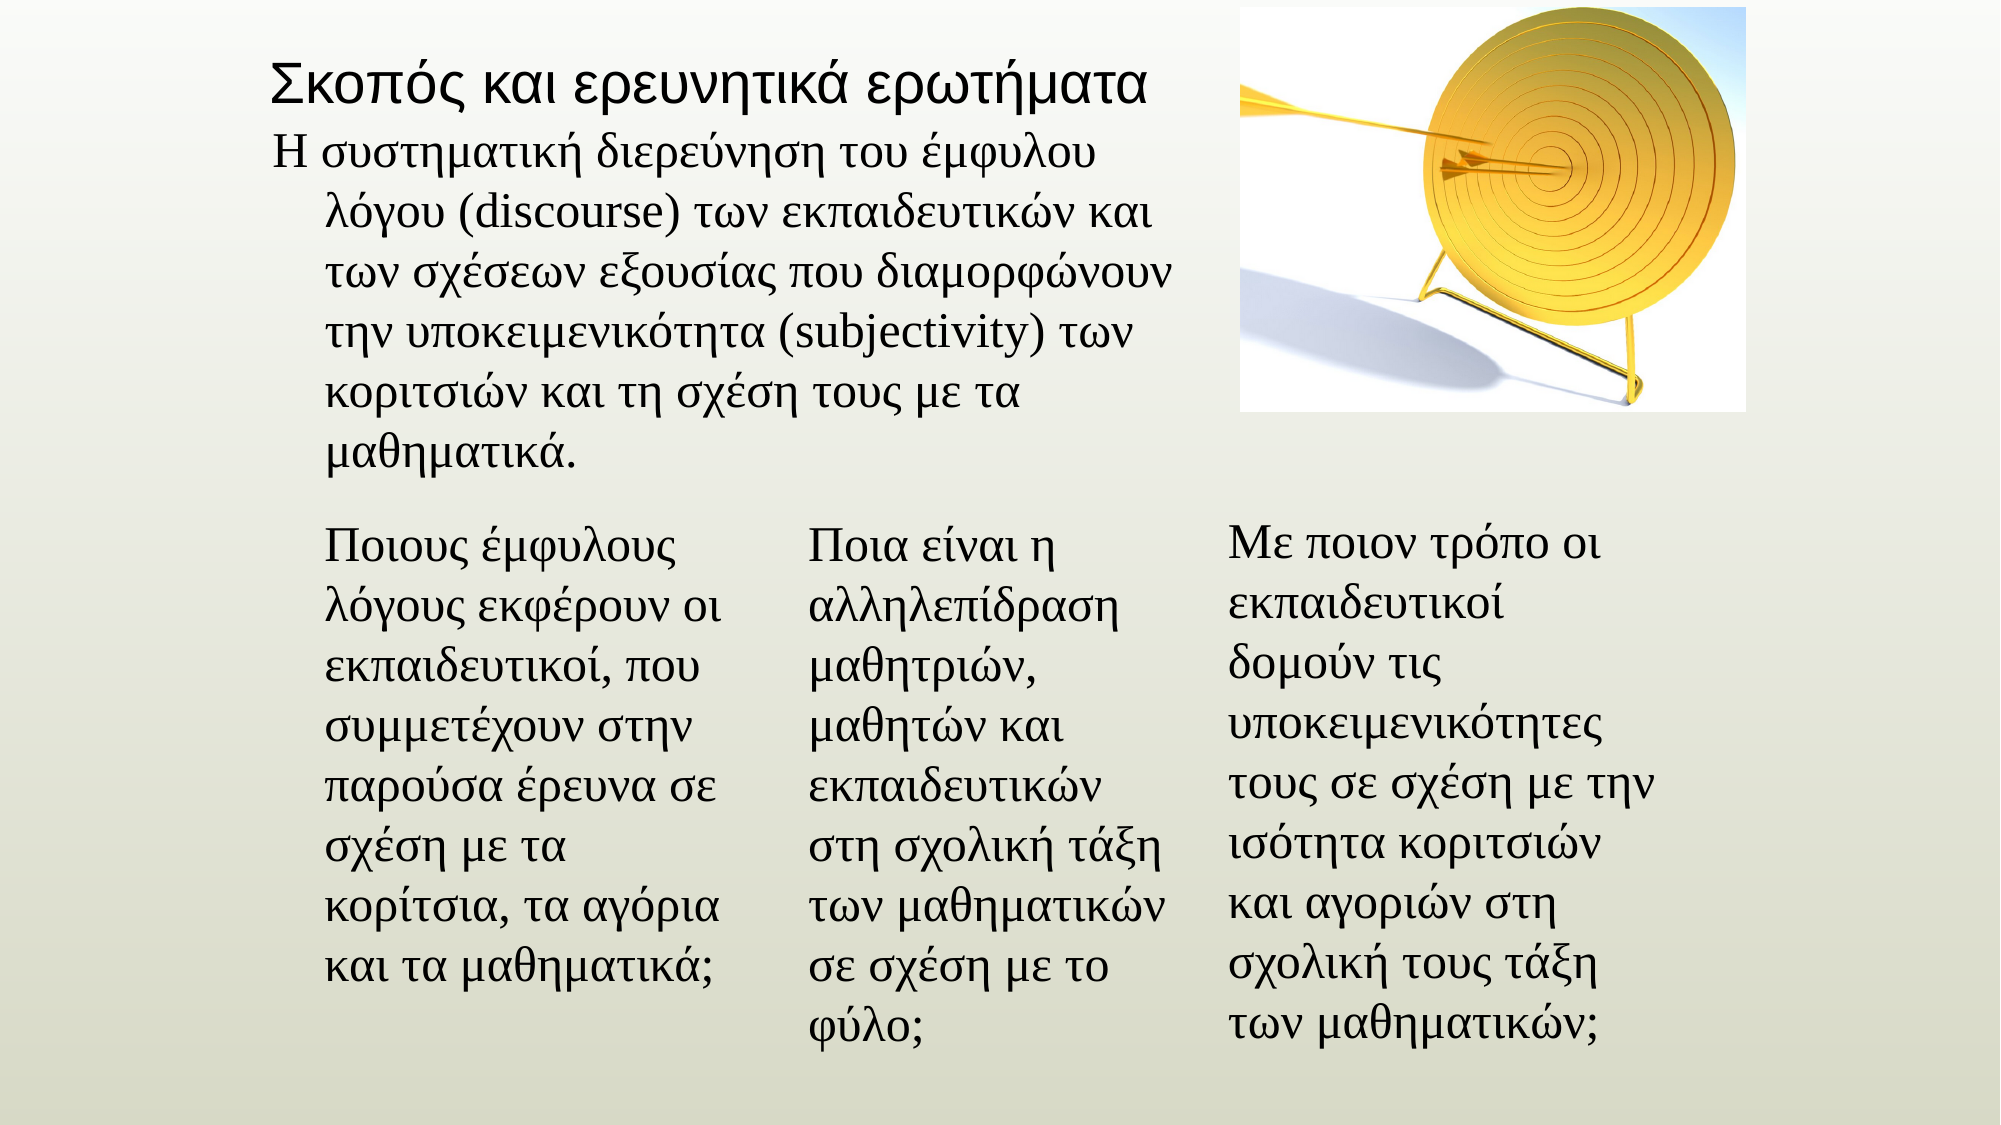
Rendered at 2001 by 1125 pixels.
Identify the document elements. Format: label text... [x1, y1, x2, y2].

text_box Η συστηματική διερεύνηση του έμφυλου λόγου (discourse) των εκπαιδευτικών και των σχέσεων εξουσίας που διαμορφώνουν την υποκειμενικότητα (subjectivity) των κοριτσιών και τη σχέση τους με τα μαθηματικά. [257, 25, 1194, 504]
picture [1240, 7, 1746, 412]
text_box Με ποιον τρόπο οι εκπαιδευτικοί δομούν τις υποκειμενικότητες τους σε σχέση με την ισότητα κοριτσιών και αγοριών στη σχολική τους τάξη των μαθηματικών; [1213, 500, 1674, 1056]
text_box Ποιους έμφυλους λόγους εκφέρουν οι εκπαιδευτικοί, που συμμετέχουν στην παρούσα έρευνα σε σχέση με τα κορίτσια, τα αγόρια και τα μαθηματικά; [309, 504, 774, 999]
text_box Ποια είναι η αλληλεπίδραση μαθητριών, μαθητών και εκπαιδευτικών στη σχολική τάξη των μαθηματικών σε σχέση με το φύλο; [793, 503, 1184, 1059]
